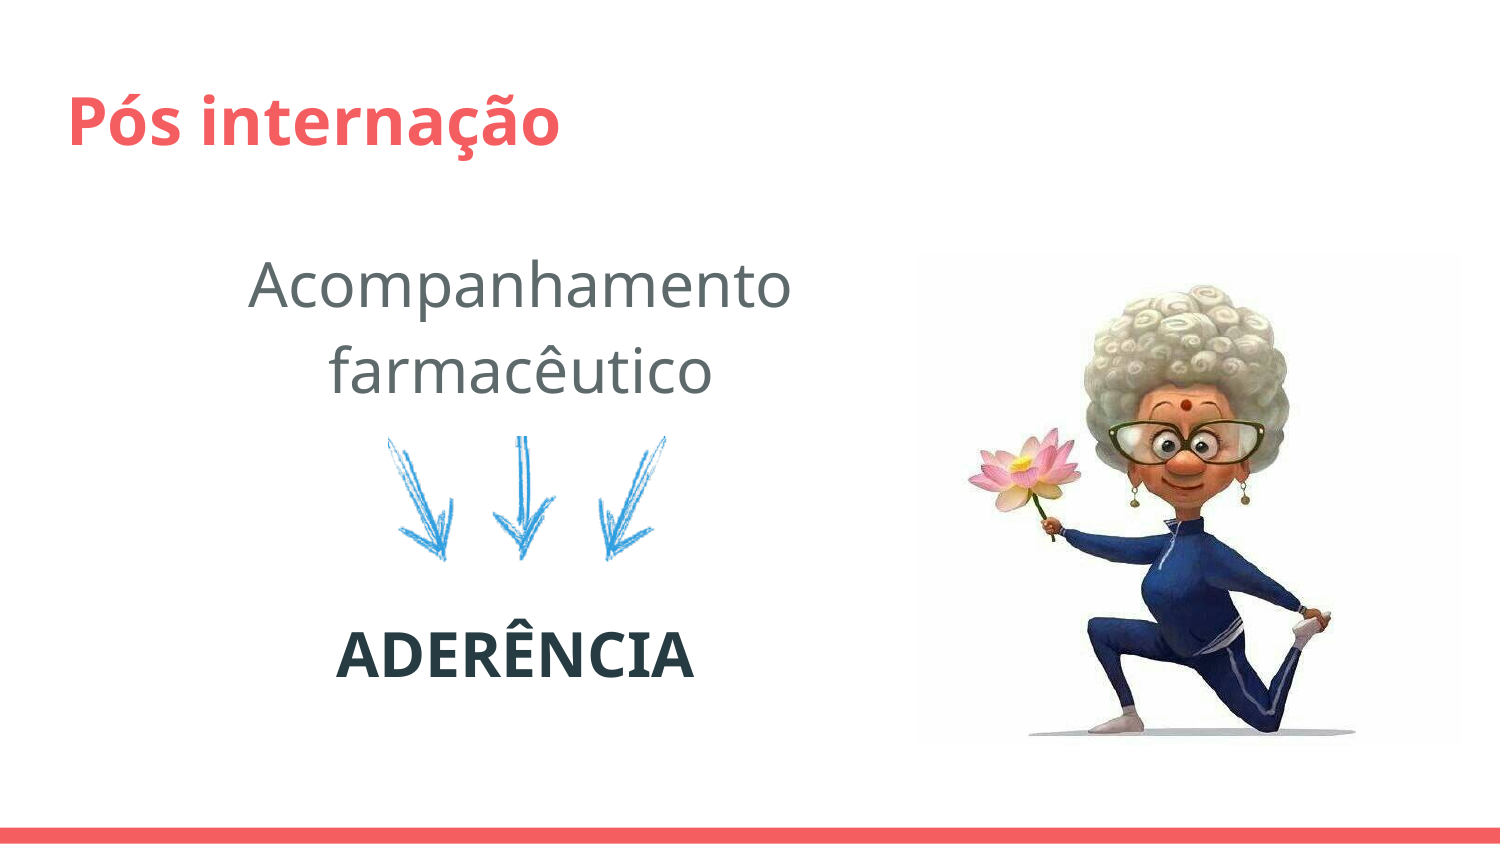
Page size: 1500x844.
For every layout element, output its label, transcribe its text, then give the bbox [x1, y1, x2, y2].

list Acompanhamento farmacêutico [227, 218, 816, 414]
title Pós internação [51, 64, 1449, 167]
picture [373, 421, 687, 578]
picture [915, 253, 1463, 746]
text_box ADERÊNCIA [321, 600, 765, 711]
